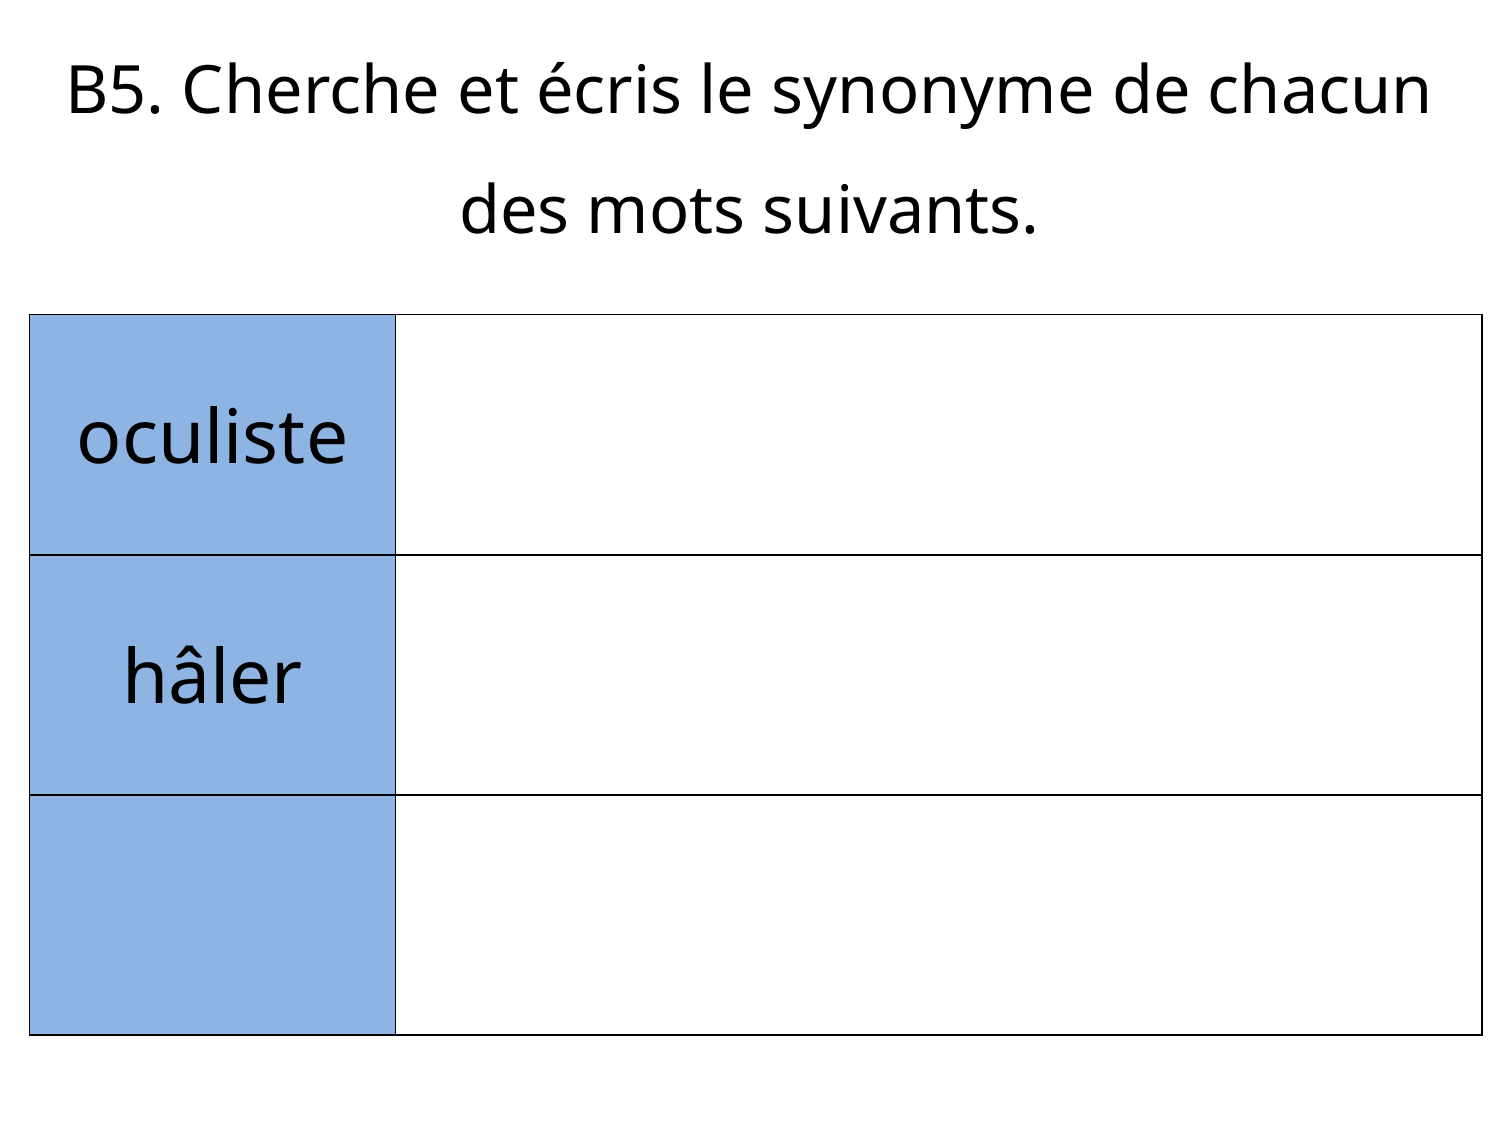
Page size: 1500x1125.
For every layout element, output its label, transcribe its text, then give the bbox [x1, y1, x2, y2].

table_cell [30, 796, 395, 1034]
table_cell [396, 796, 1481, 1034]
table_header oculiste [30, 315, 395, 554]
table_header [396, 315, 1481, 554]
table_cell hâler [30, 556, 395, 794]
table_cell [396, 556, 1481, 794]
text_box B5. Cherche et écris le synonyme de chacun des mots suivants. [0, 0, 1500, 255]
